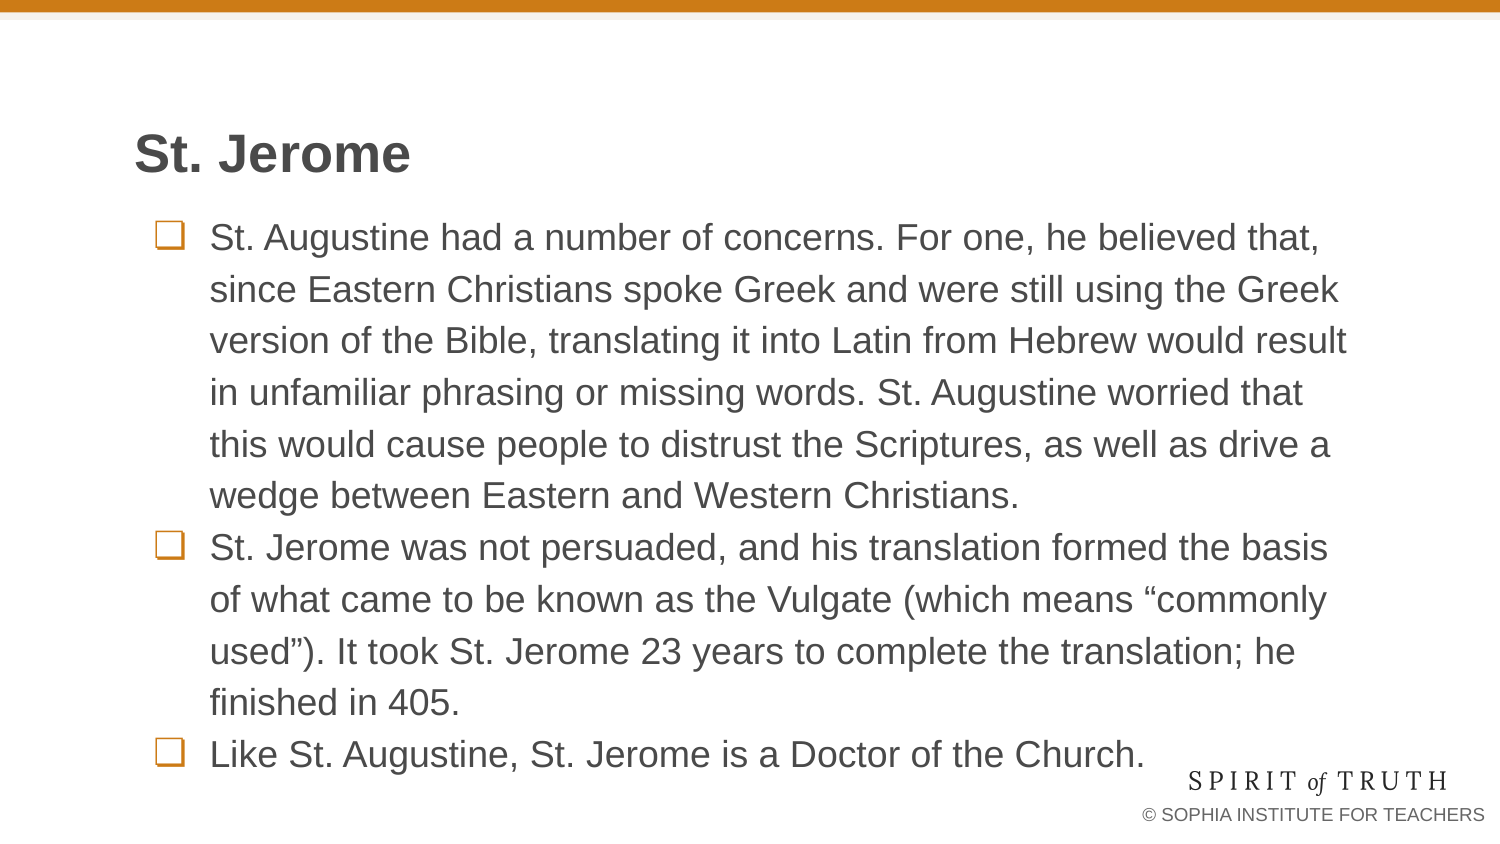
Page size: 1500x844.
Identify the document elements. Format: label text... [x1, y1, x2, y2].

picture [1186, 768, 1449, 797]
title St. Jerome [119, 103, 1381, 191]
list St. Augustine had a number of concerns. For one, he believed that, since Eastern Christians spoke Greek and were still using the Greek version of the Bible, translating it into Latin from Hebrew would result in unfamiliar phrasing or missing words. St. Augustine worried that this would cause people to distrust the Scriptures, as well as drive a wedge between Eastern and Western Christians. St. Jerome was not persuaded, and his translation formed the basis of what came to be known as the Vulgate (which means “commonly used”). It took St. Jerome 23 years to complete the translation; he finished in 405. Like St. Augustine, St. Jerome is a Doctor of the Church. [119, 191, 1381, 776]
